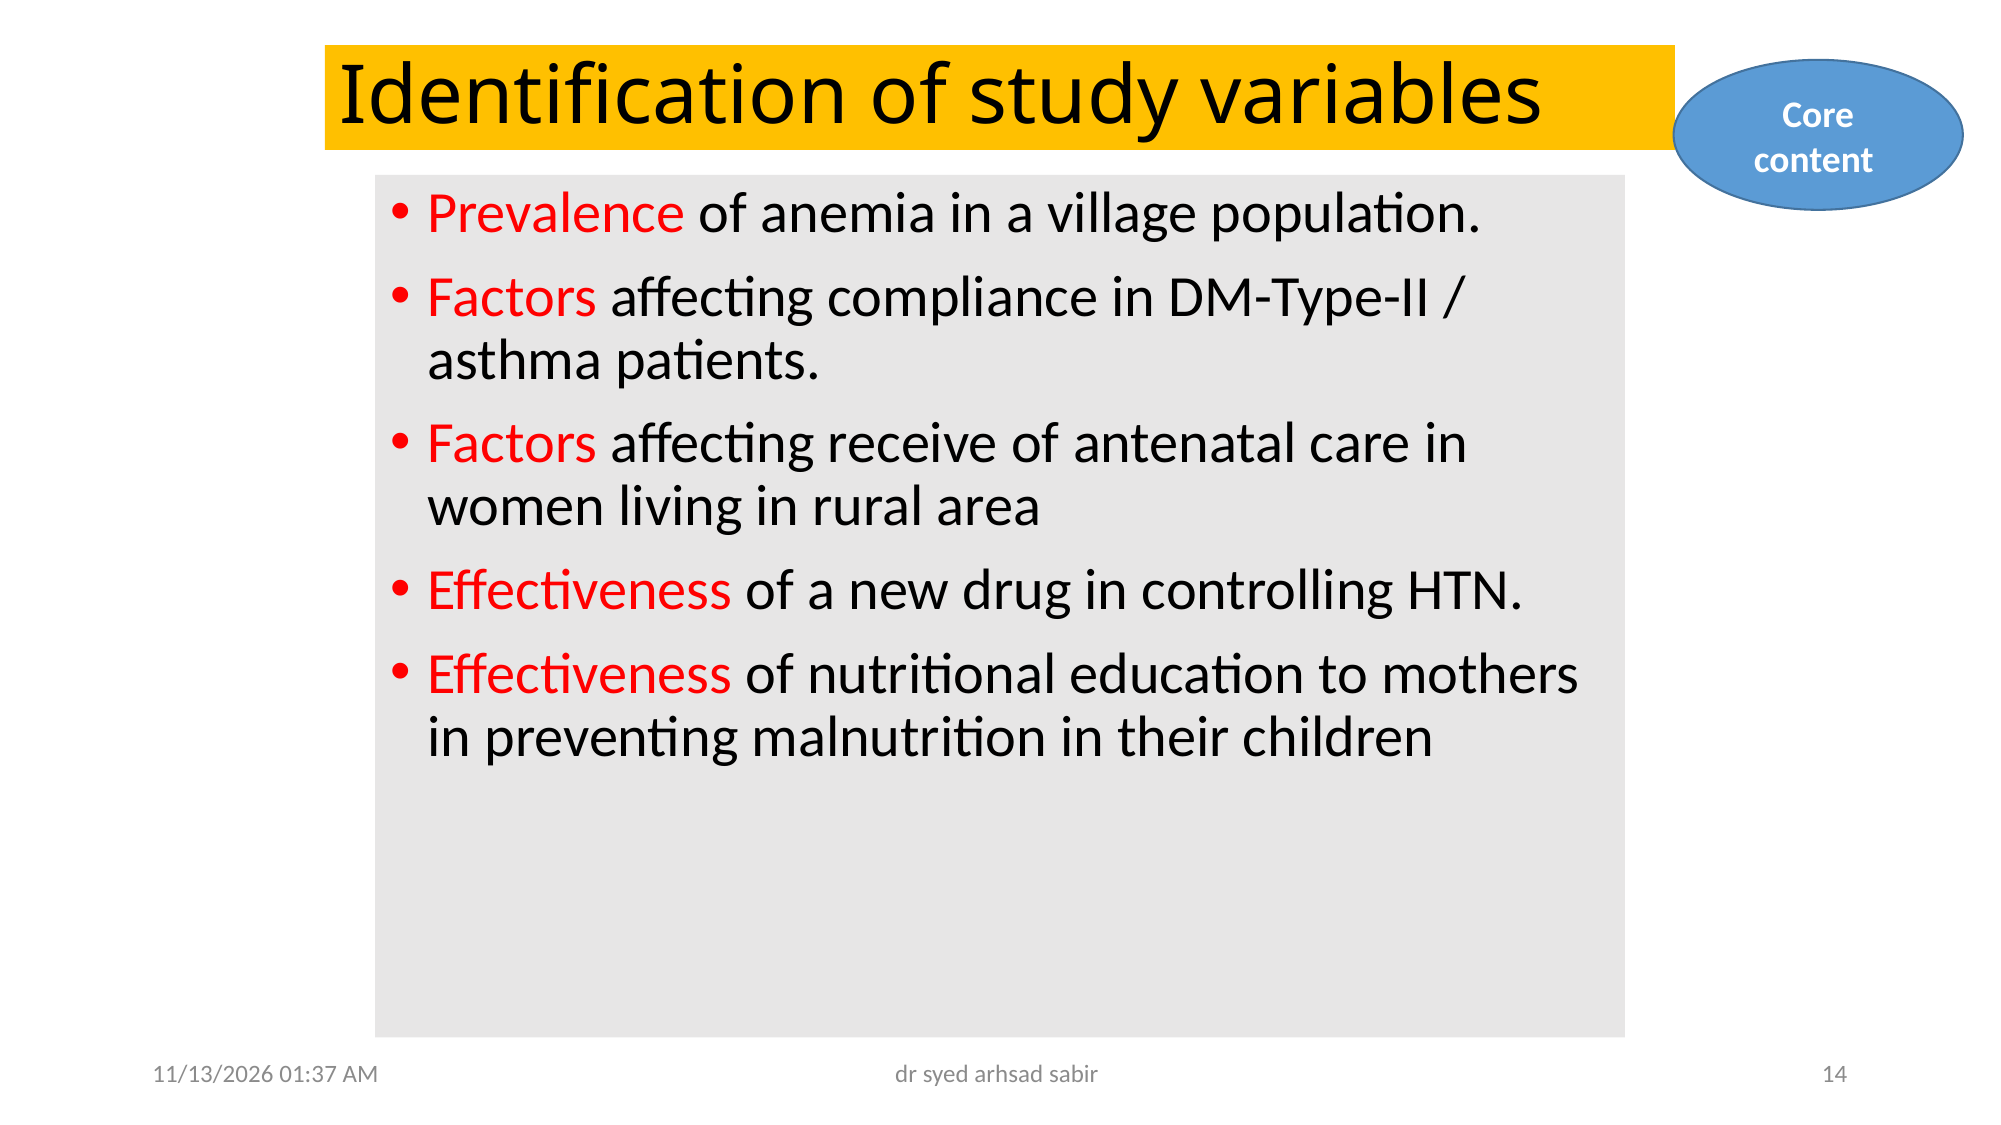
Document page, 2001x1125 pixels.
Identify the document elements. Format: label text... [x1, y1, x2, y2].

title Identification of study variables [324, 45, 1675, 150]
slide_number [137, 1042, 588, 1103]
footer dr syed arhsad sabir [662, 1042, 1338, 1103]
slide_number 14 [1412, 1042, 1863, 1103]
text_box Core content [1673, 59, 1963, 210]
list Prevalence of anemia in a village population. Factors affecting compliance in DM-Type-II / asthma patients. Factors affecting receive of antenatal care in women living in rural area Effectiveness of a new drug in controlling HTN. Effectiveness of nutritional education to mothers in preventing malnutrition in their children [375, 174, 1625, 1038]
